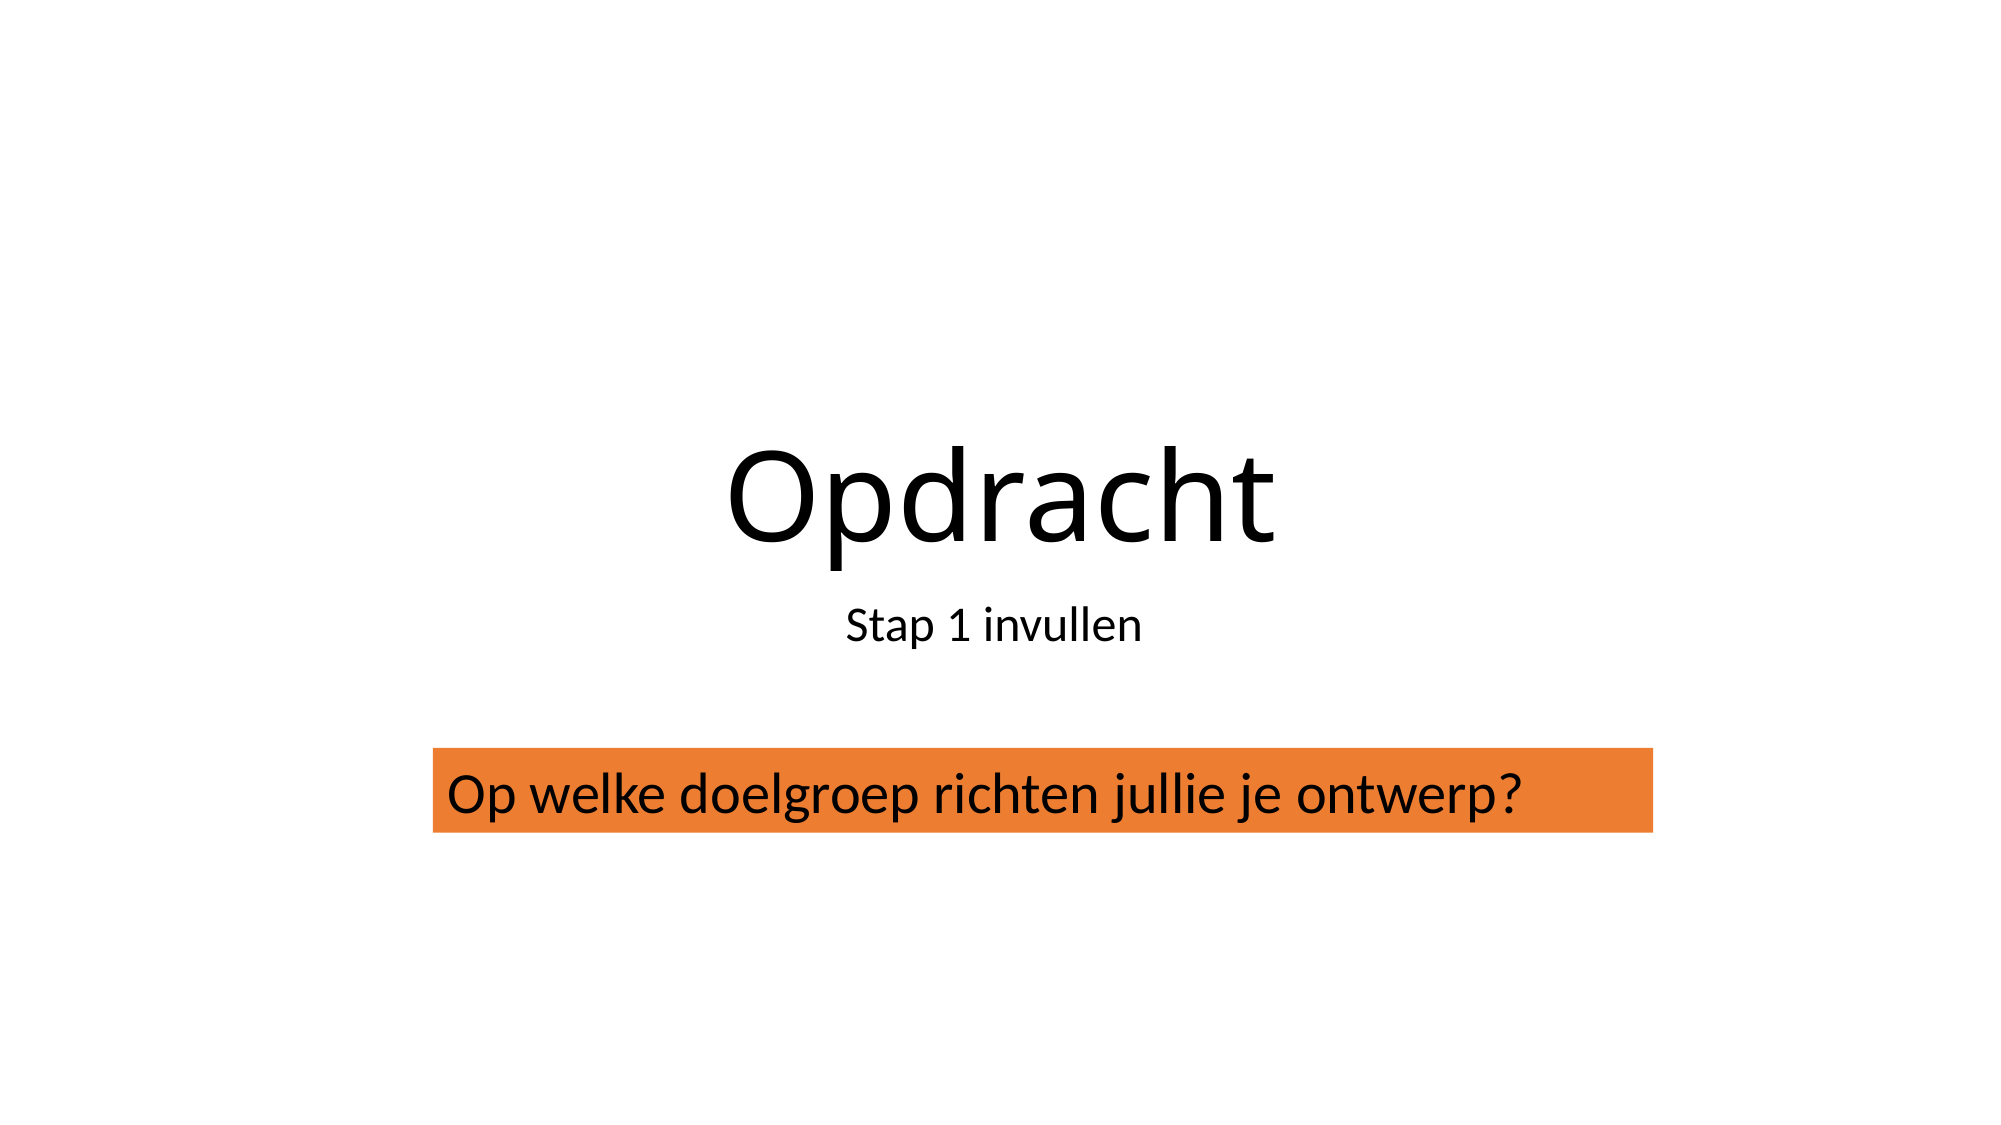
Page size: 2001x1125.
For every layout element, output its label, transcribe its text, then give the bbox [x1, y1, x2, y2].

title Opdracht [249, 184, 1750, 576]
subtitle Stap 1 invullen [249, 590, 1750, 863]
text_box Op welke doelgroep richten jullie je ontwerp? [432, 747, 1654, 833]
